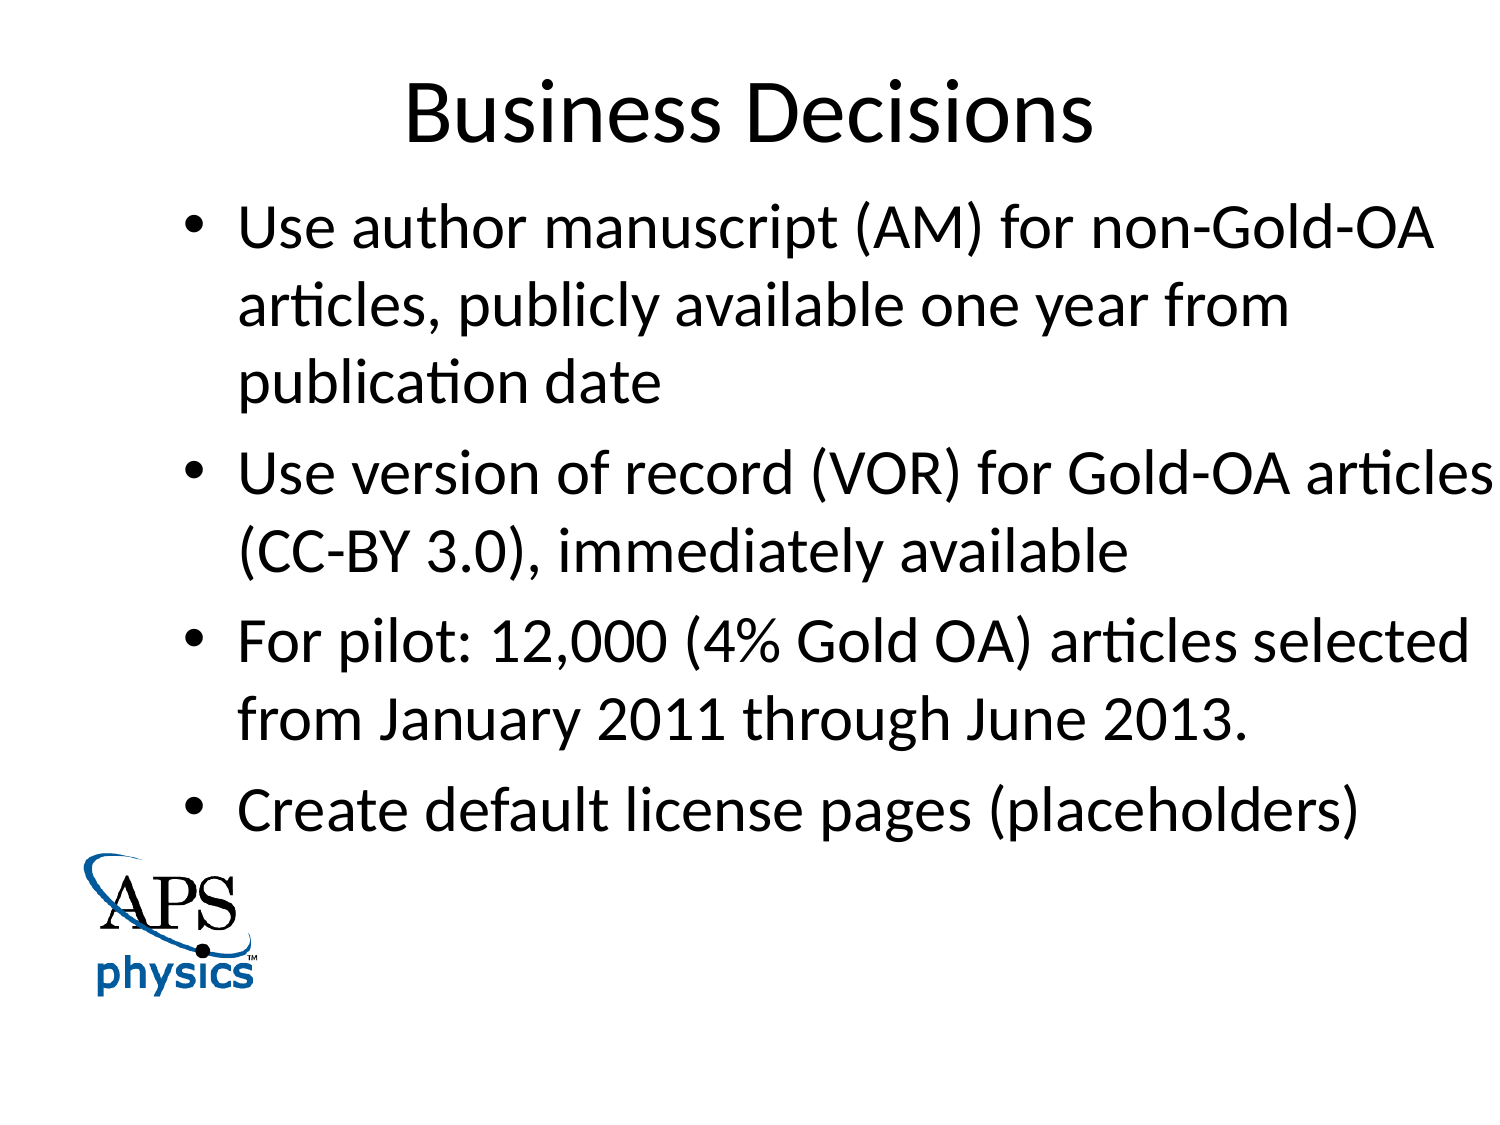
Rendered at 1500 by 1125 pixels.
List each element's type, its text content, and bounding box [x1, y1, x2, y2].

list Use author manuscript (AM) for non-Gold-OA articles, publicly available one year from publication date Use version of record (VOR) for Gold-OA articles (CC-BY 3.0), immediately available For pilot: 12,000 (4% Gold OA) articles selected from January 2011 through June 2013. Create default license pages (placeholders) [168, 176, 1500, 919]
title Business Decisions [75, 11, 1425, 200]
picture [75, 842, 261, 1005]
